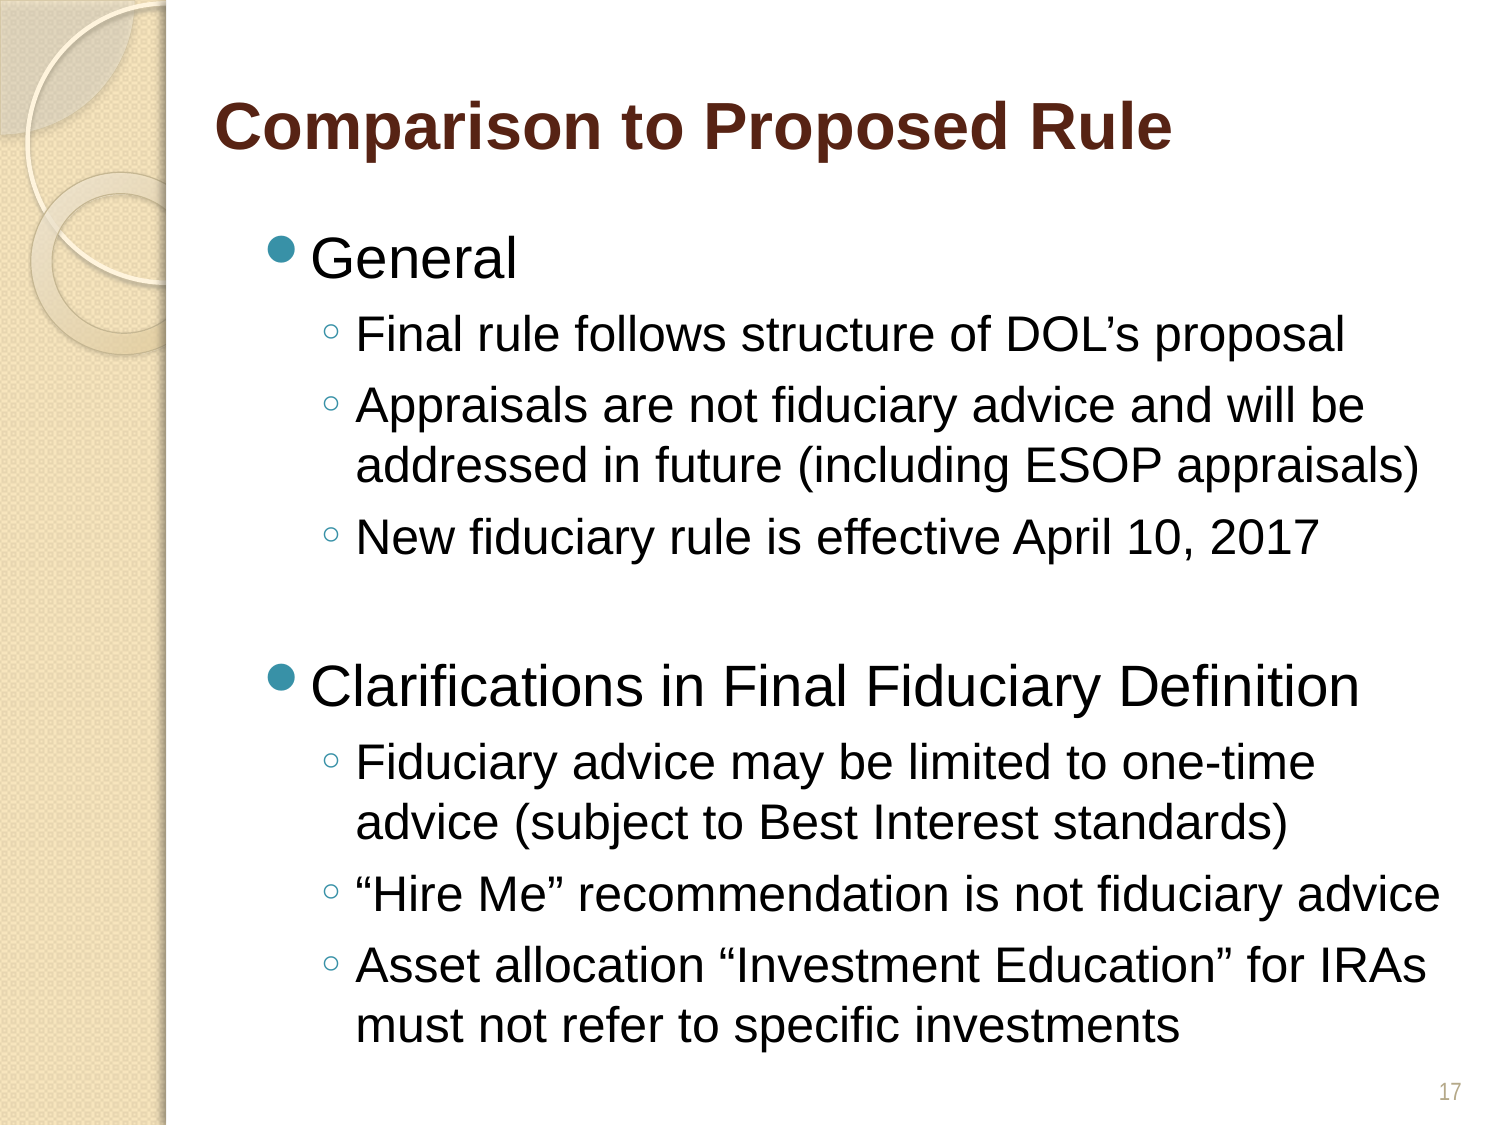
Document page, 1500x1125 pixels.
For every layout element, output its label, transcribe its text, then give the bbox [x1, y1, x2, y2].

slide_number 17 [1413, 1034, 1488, 1113]
title Comparison to Proposed Rule [200, 45, 1500, 200]
list General Final rule follows structure of DOL’s proposal Appraisals are not fiduciary advice and will be addressed in future (including ESOP appraisals) New fiduciary rule is effective April 10, 2017 Clarifications in Final Fiduciary Definition Fiduciary advice may be limited to one-time advice (subject to Best Interest standards) “Hire Me” recommendation is not fiduciary advice Asset allocation “Investment Education” for IRAs must not refer to specific investments [235, 212, 1466, 1063]
